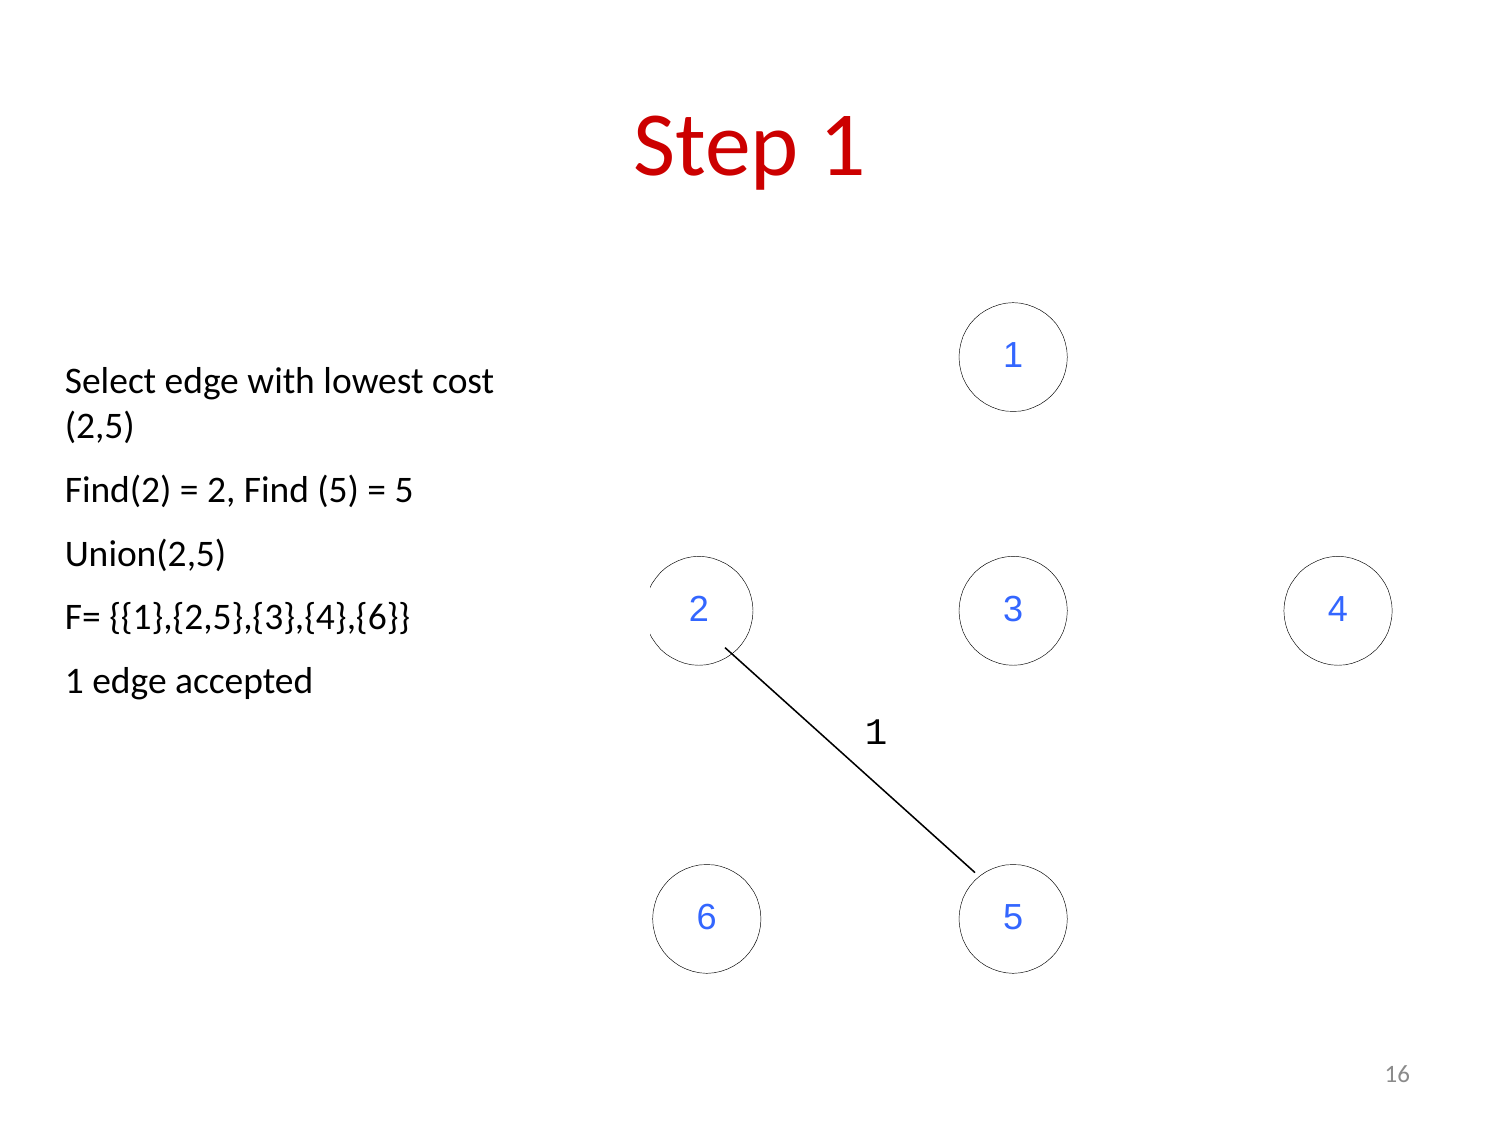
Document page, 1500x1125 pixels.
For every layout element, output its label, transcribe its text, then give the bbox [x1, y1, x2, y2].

slide_number 16 [1074, 1042, 1425, 1103]
title Step 1 [75, 45, 1425, 233]
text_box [649, 299, 1413, 976]
text_box Select edge with lowest cost (2,5) Find(2) = 2, Find (5) = 5 Union(2,5) F= {{1},{2,5},{3},{4},{6}} 1 edge accepted [49, 348, 575, 900]
